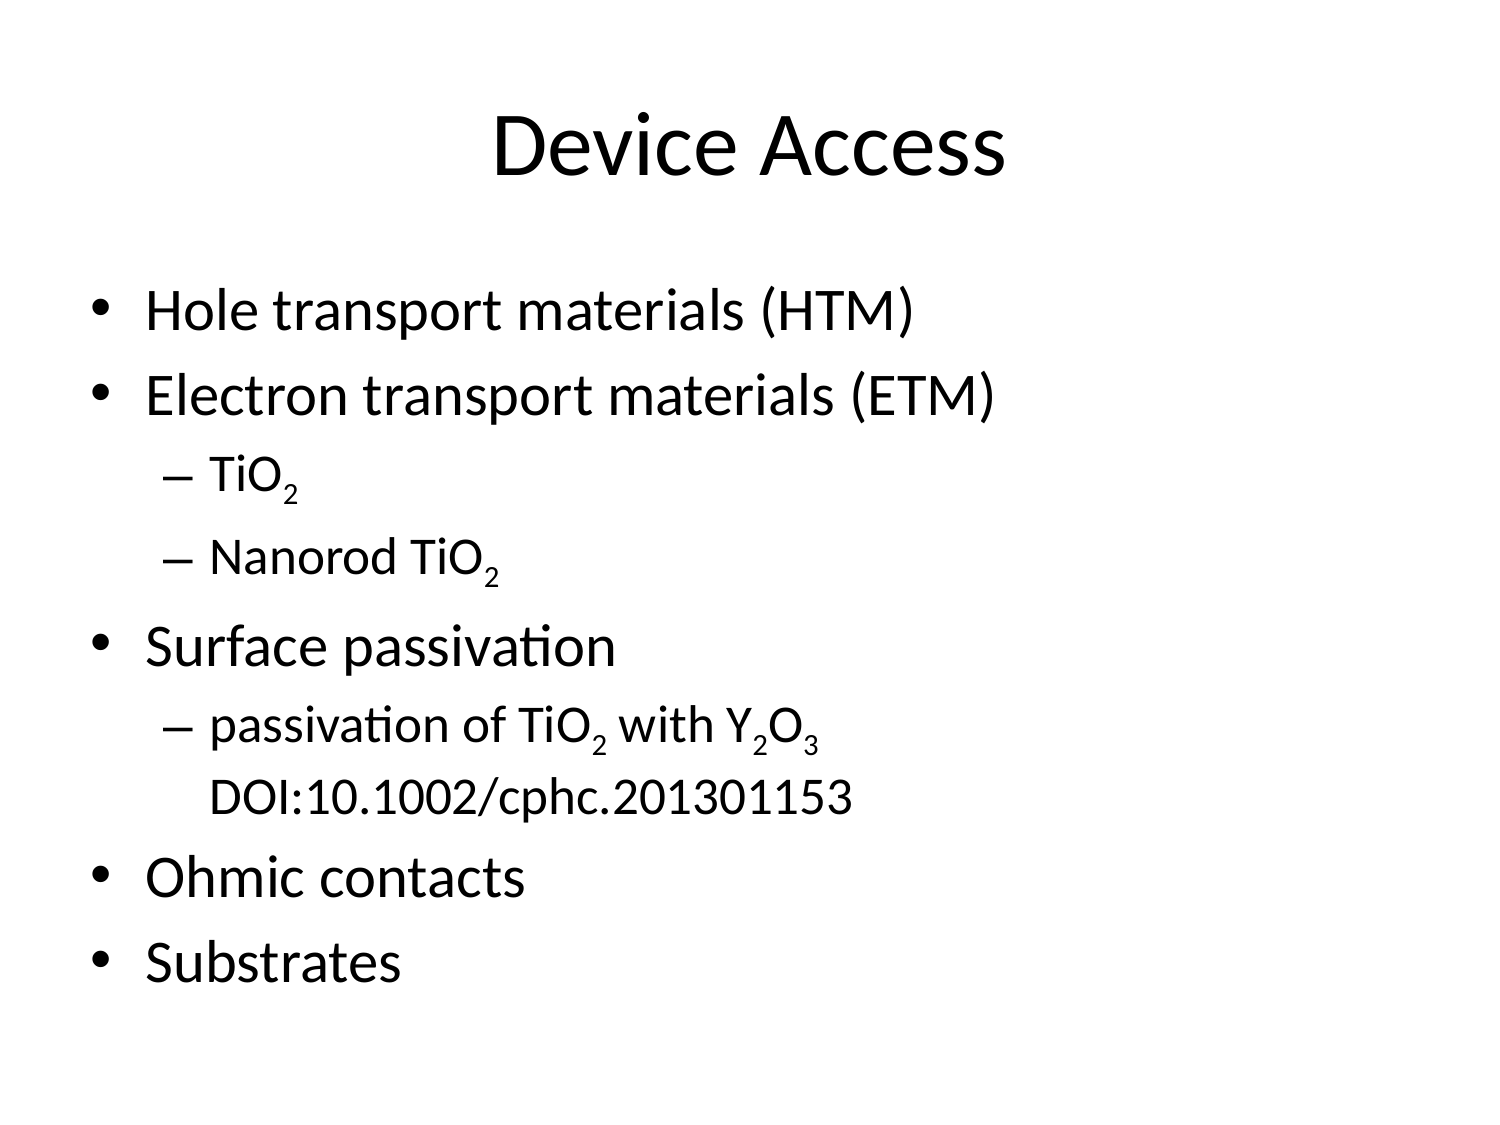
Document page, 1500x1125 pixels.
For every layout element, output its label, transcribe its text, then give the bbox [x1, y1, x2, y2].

list Hole transport materials (HTM) Electron transport materials (ETM) TiO2 Nanorod TiO2 Surface passivation passivation of TiO2 with Y2O3 DOI:10.1002/cphc.201301153 Ohmic contacts Substrates [75, 262, 1425, 1005]
title Device Access [75, 45, 1425, 233]
